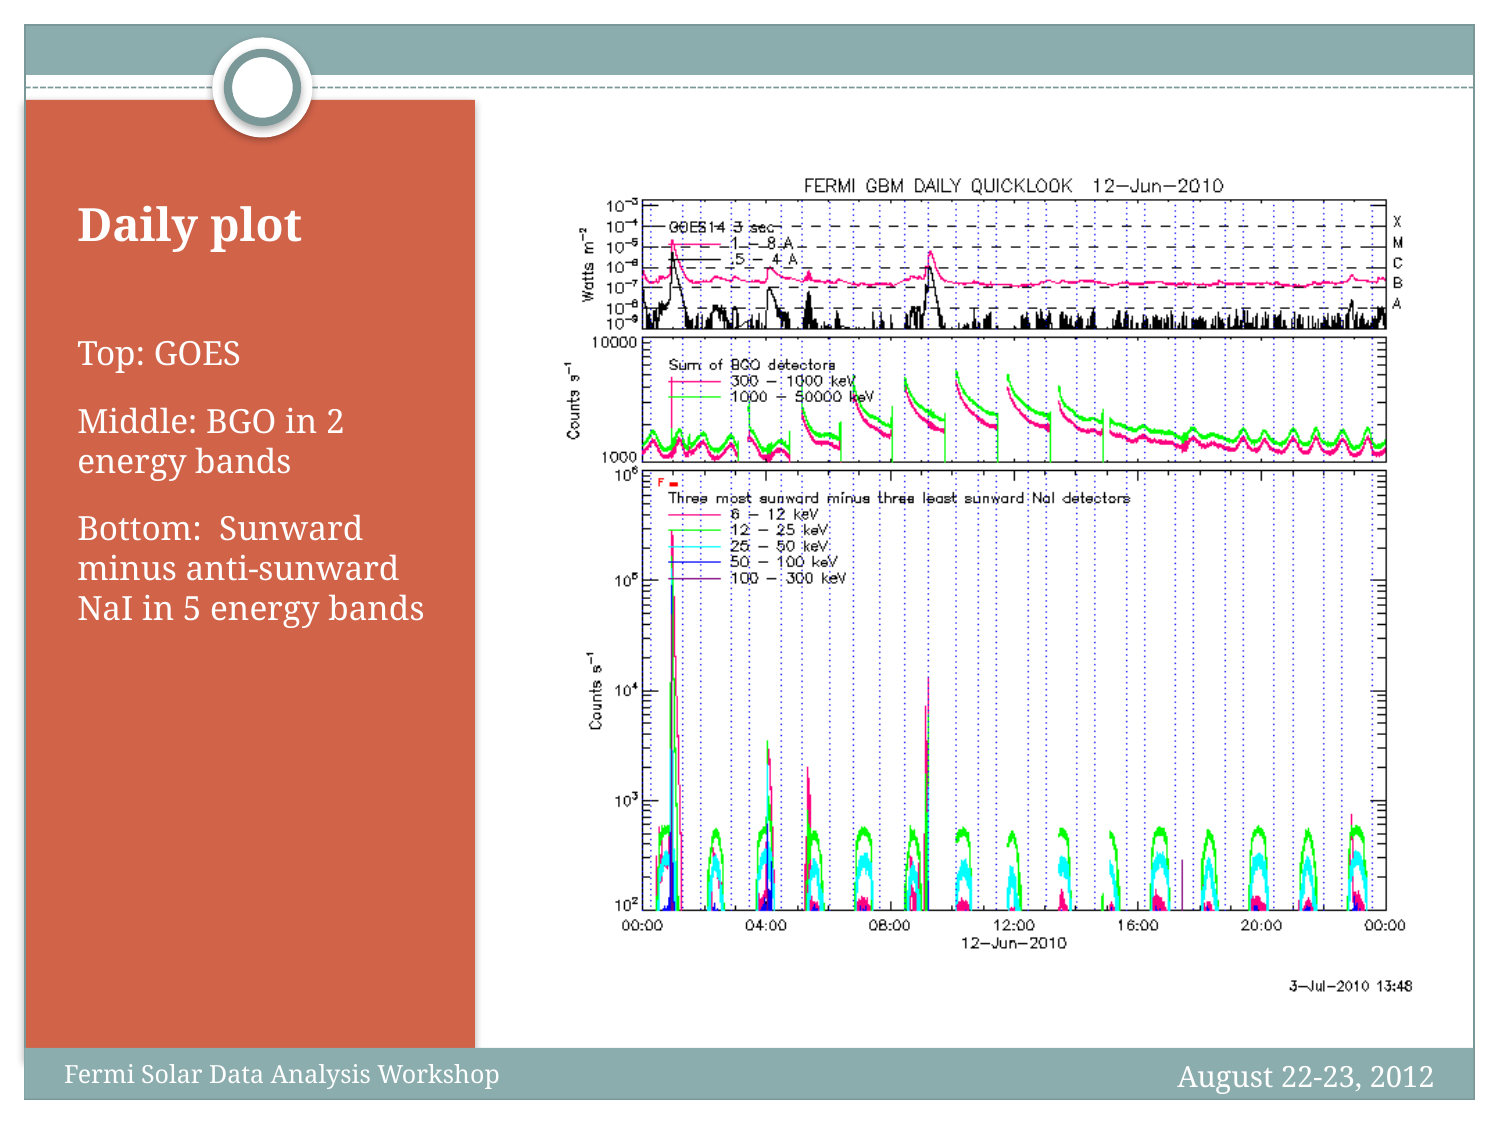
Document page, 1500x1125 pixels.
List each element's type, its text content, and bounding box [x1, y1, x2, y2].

list Top: GOES Middle: BGO in 2 energy bands Bottom: Sunward minus anti-sunward NaI in 5 energy bands [62, 324, 450, 1005]
title Daily plot [62, 149, 450, 313]
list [530, 112, 1419, 1001]
footer Fermi Solar Data Analysis Workshop [49, 1051, 605, 1112]
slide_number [950, 1050, 1450, 1111]
